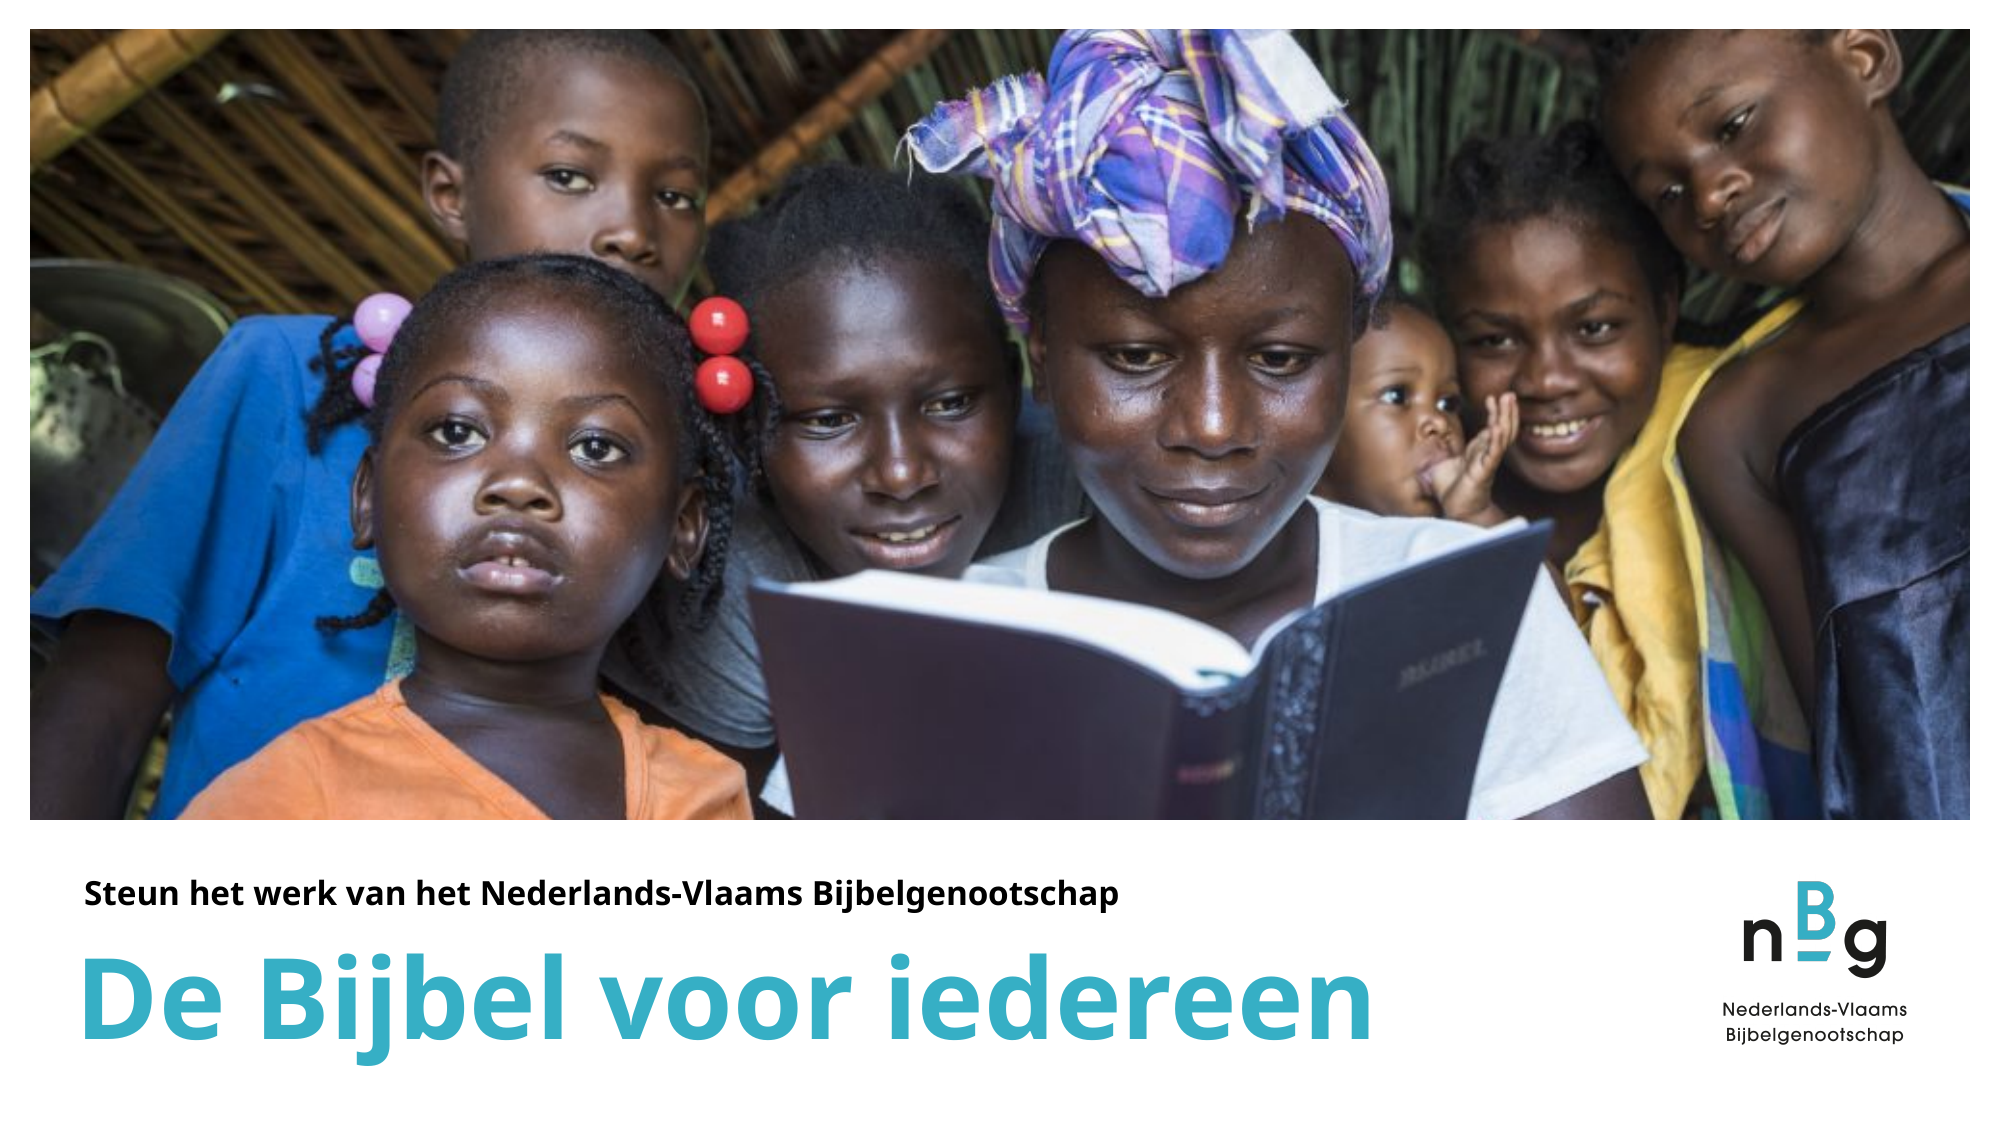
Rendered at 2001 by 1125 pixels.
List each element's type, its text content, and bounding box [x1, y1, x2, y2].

picture [1723, 872, 1907, 1045]
text_box Steun het werk van het Nederlands-Vlaams Bijbelgenootschap [69, 864, 1364, 919]
text_box De Bijbel voor iedereen [61, 919, 1760, 1070]
picture [29, 29, 1970, 820]
